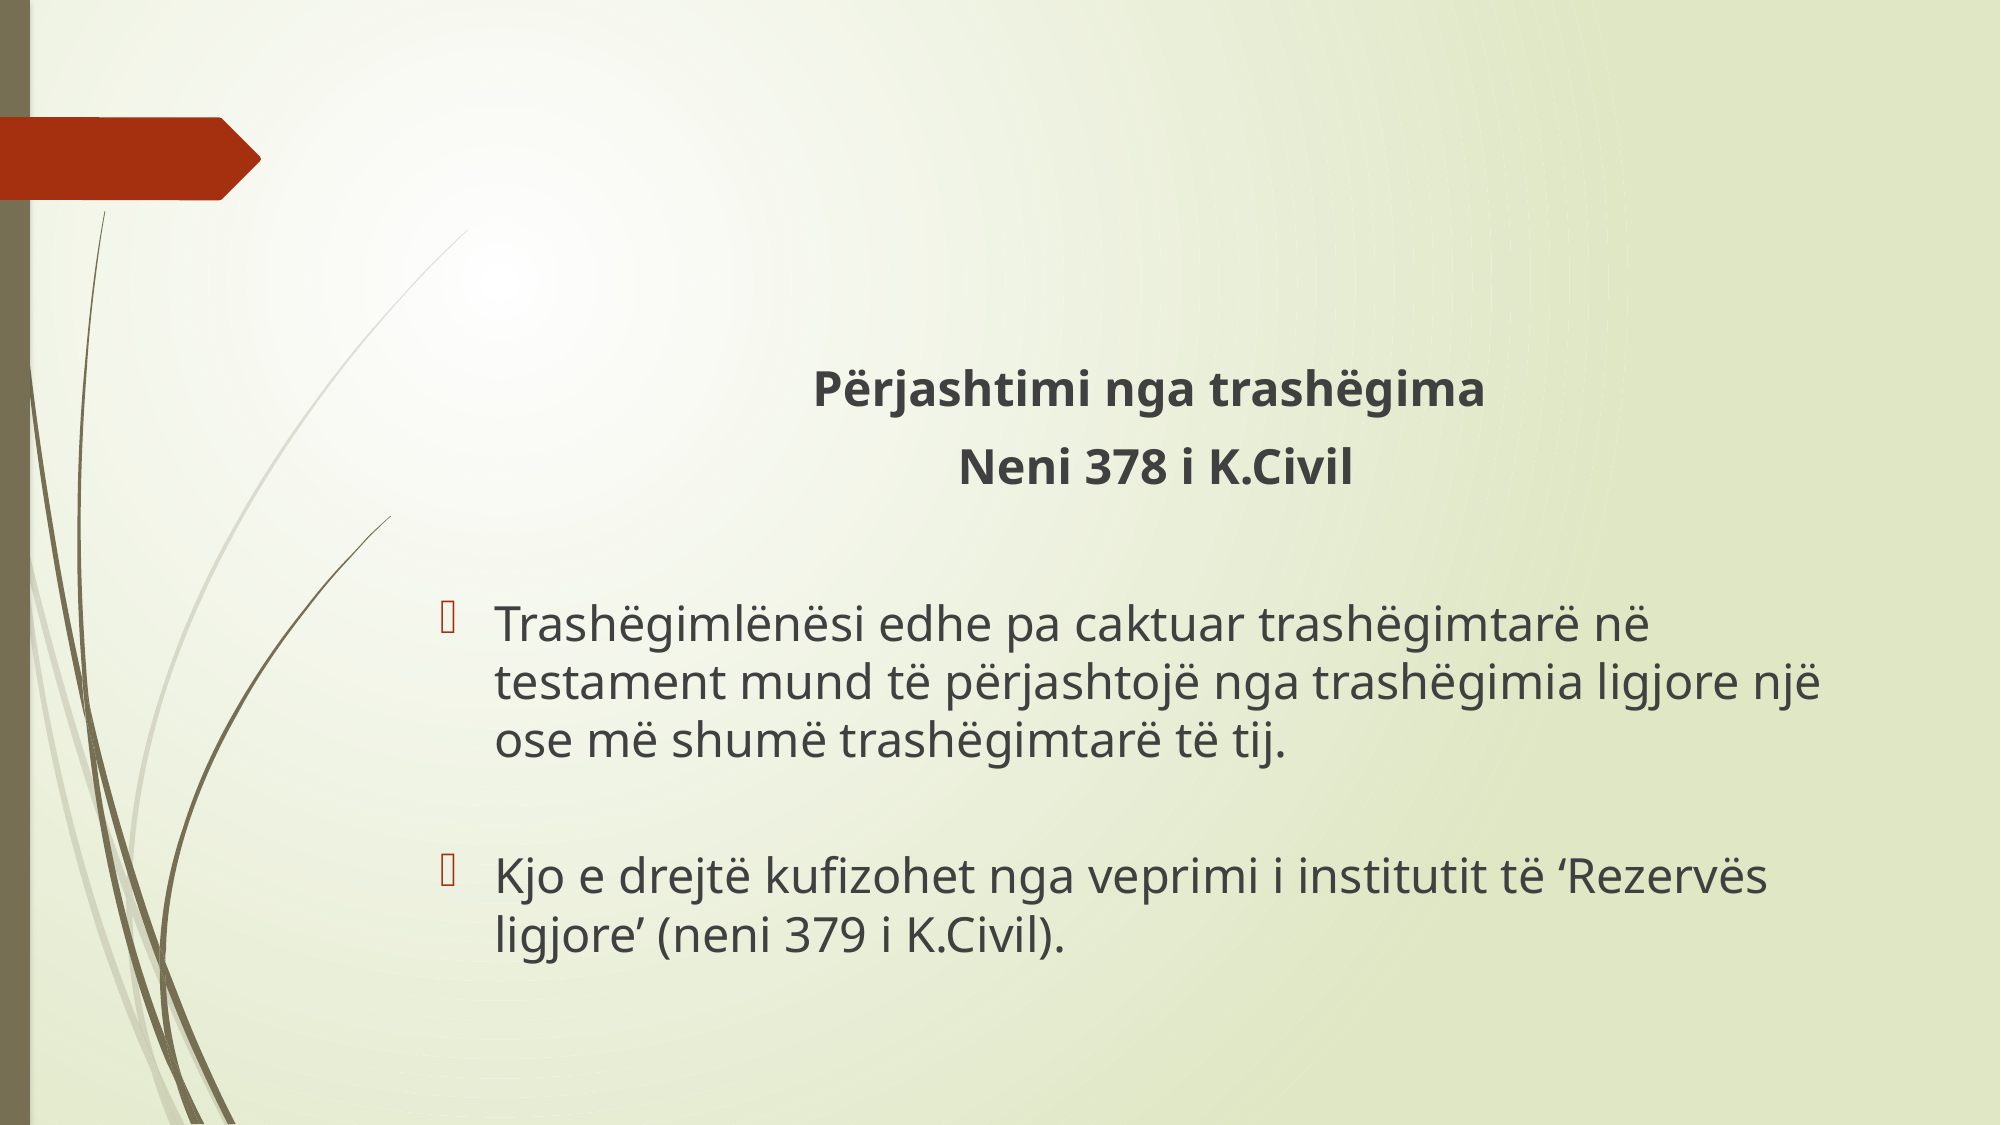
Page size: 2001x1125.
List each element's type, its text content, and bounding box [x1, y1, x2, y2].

list Përjashtimi nga trashëgima Neni 378 i K.Civil Trashëgimlënësi edhe pa caktuar trashëgimtarë në testament mund të përjashtojë nga trashëgimia ligjore një ose më shumë trashëgimtarë të tij. Kjo e drejtë kufizohet nga veprimi i institutit të ‘Rezervës ligjore’ (neni 379 i K.Civil). [424, 350, 1888, 970]
